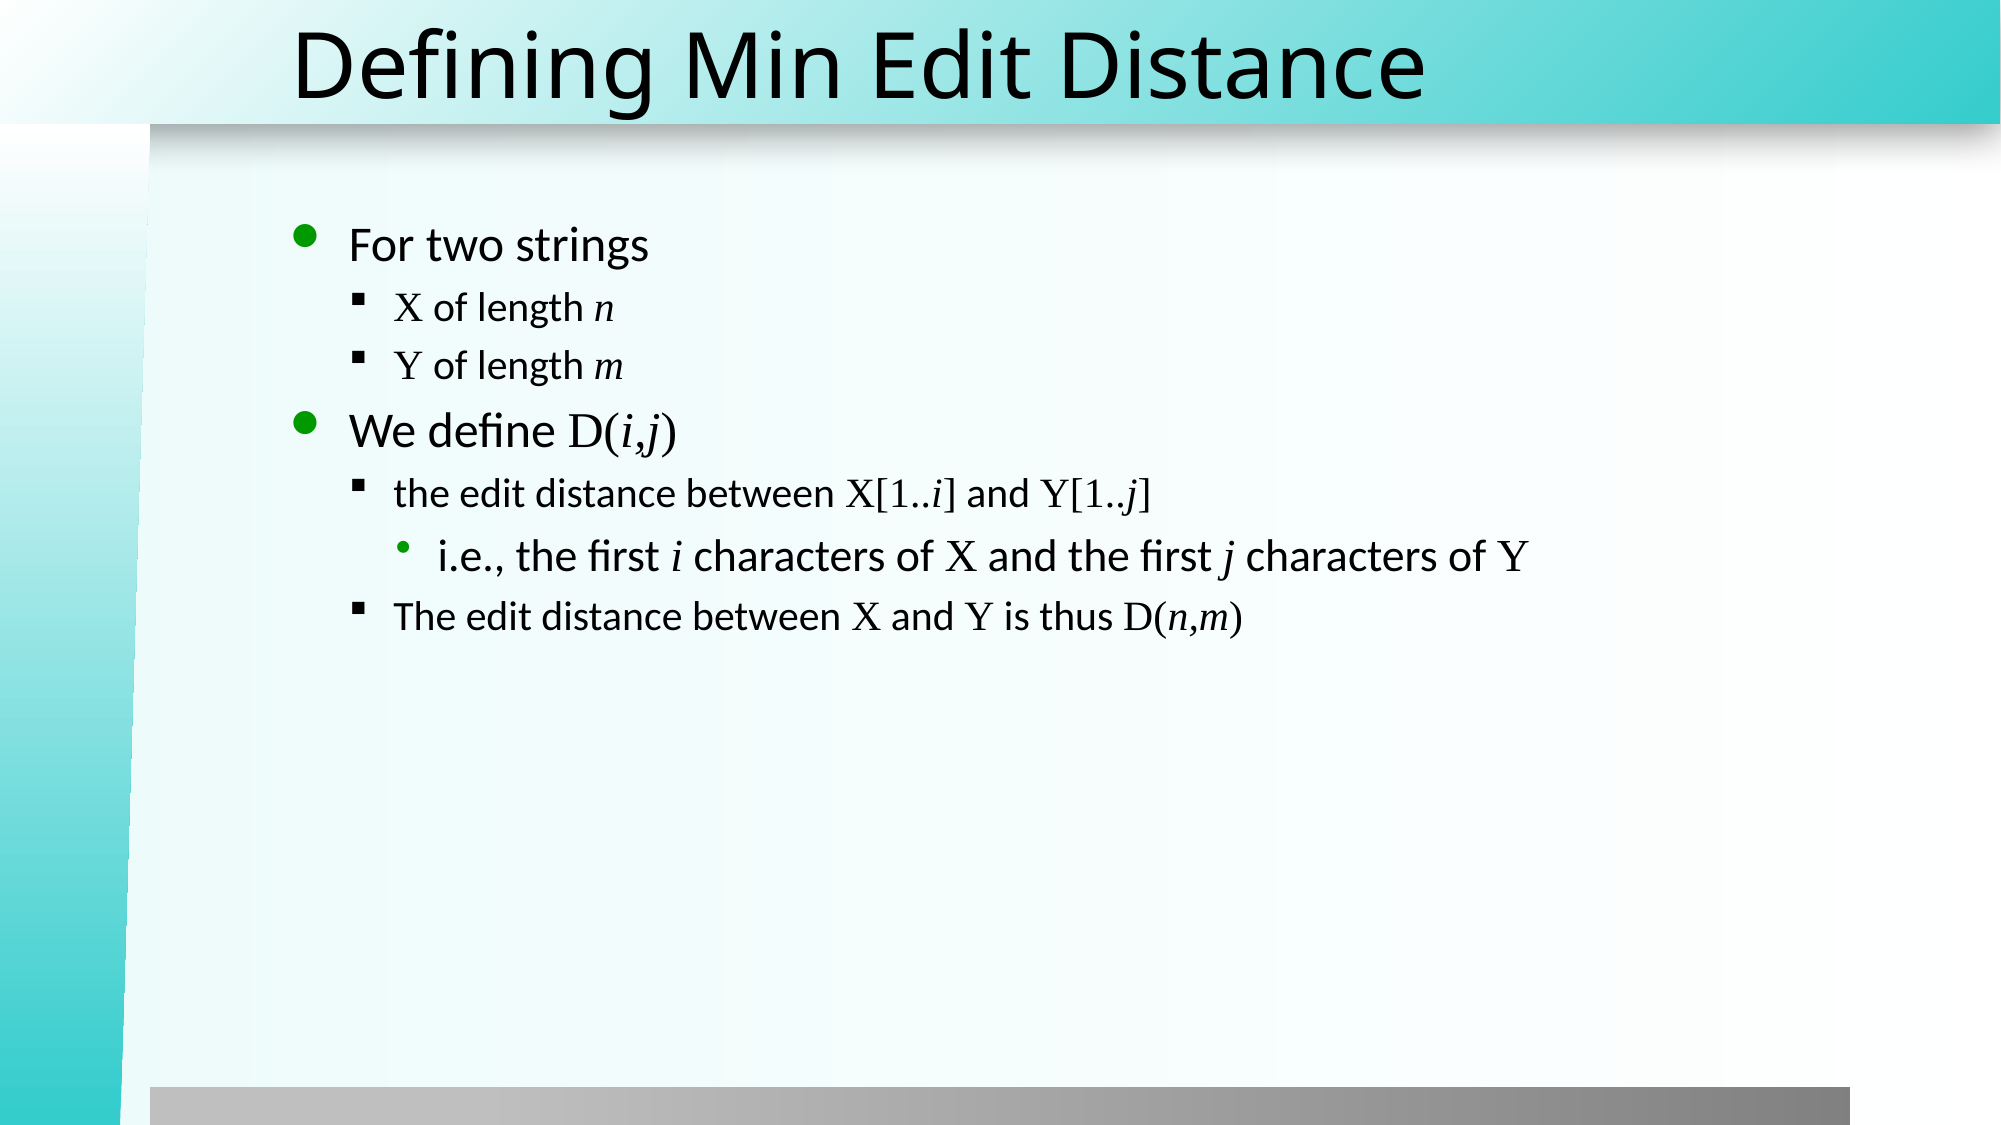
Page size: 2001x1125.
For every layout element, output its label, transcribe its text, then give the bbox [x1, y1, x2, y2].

title Defining Min Edit Distance [274, 0, 2000, 125]
list For two strings X of length n Y of length m We define D(i,j) the edit distance between X[1..i] and Y[1..j] i.e., the first i characters of X and the first j characters of Y The edit distance between X and Y is thus D(n,m) [274, 203, 1851, 1073]
